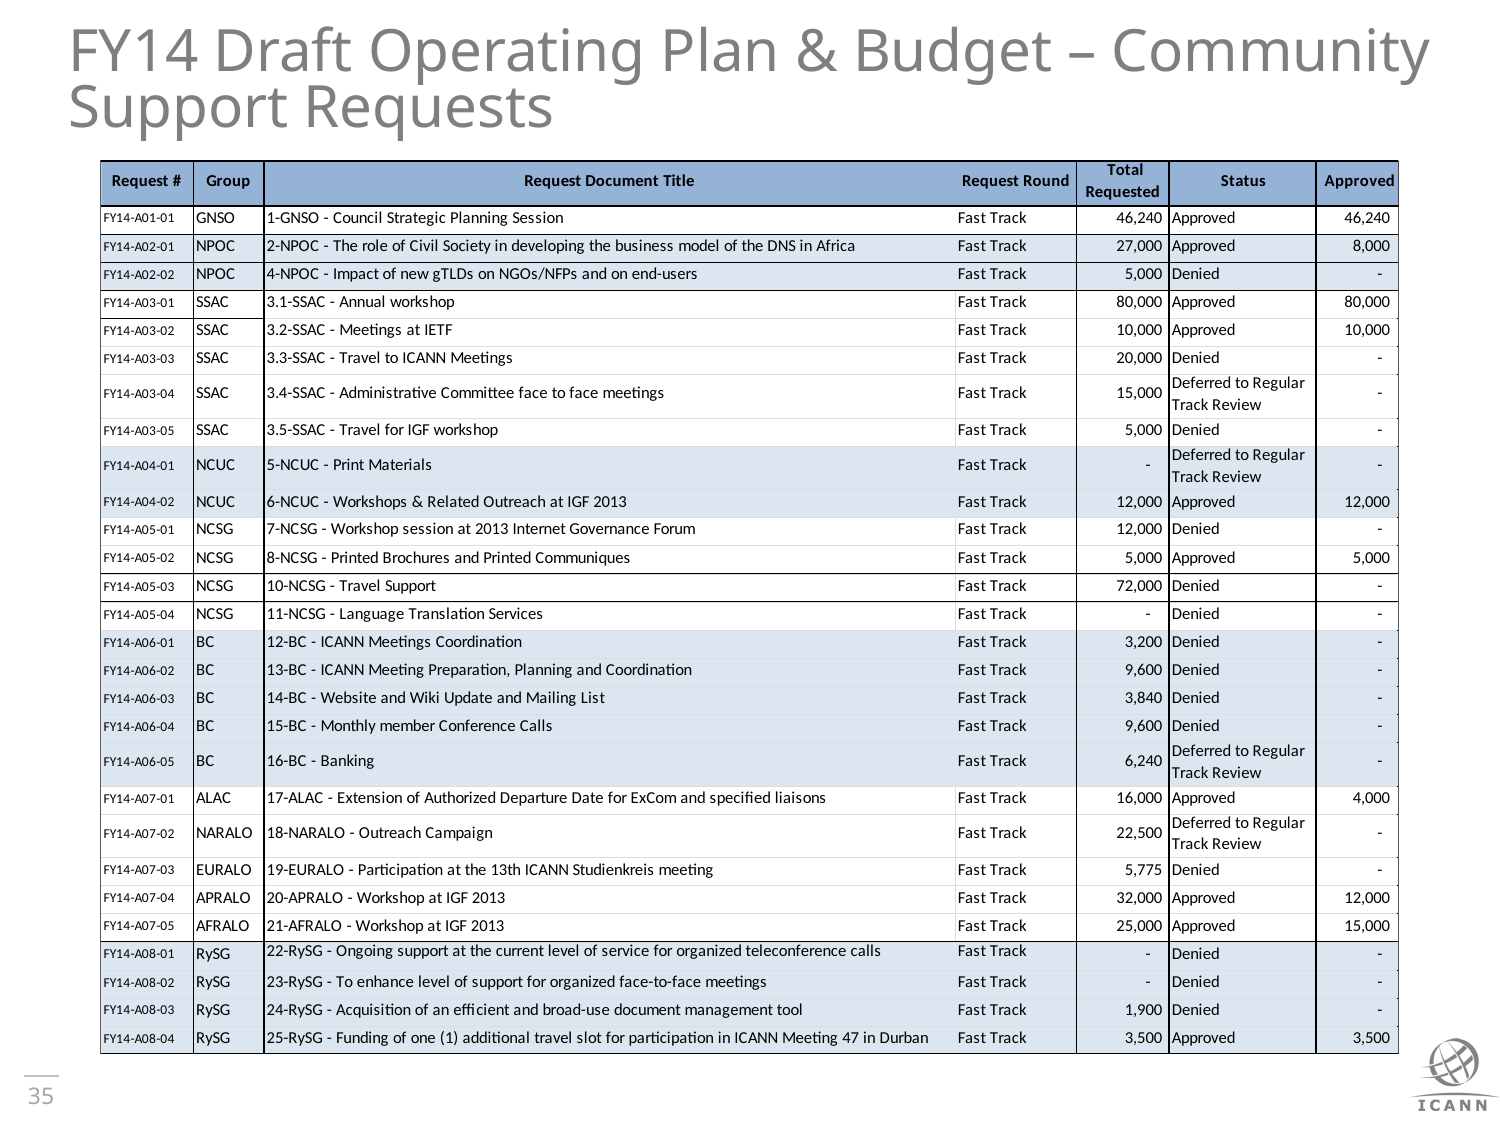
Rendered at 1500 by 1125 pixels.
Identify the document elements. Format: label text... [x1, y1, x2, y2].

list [100, 160, 1400, 1056]
picture [1409, 1038, 1500, 1111]
title FY14 Draft Operating Plan & Budget – Community Support Requests [54, 19, 1471, 116]
